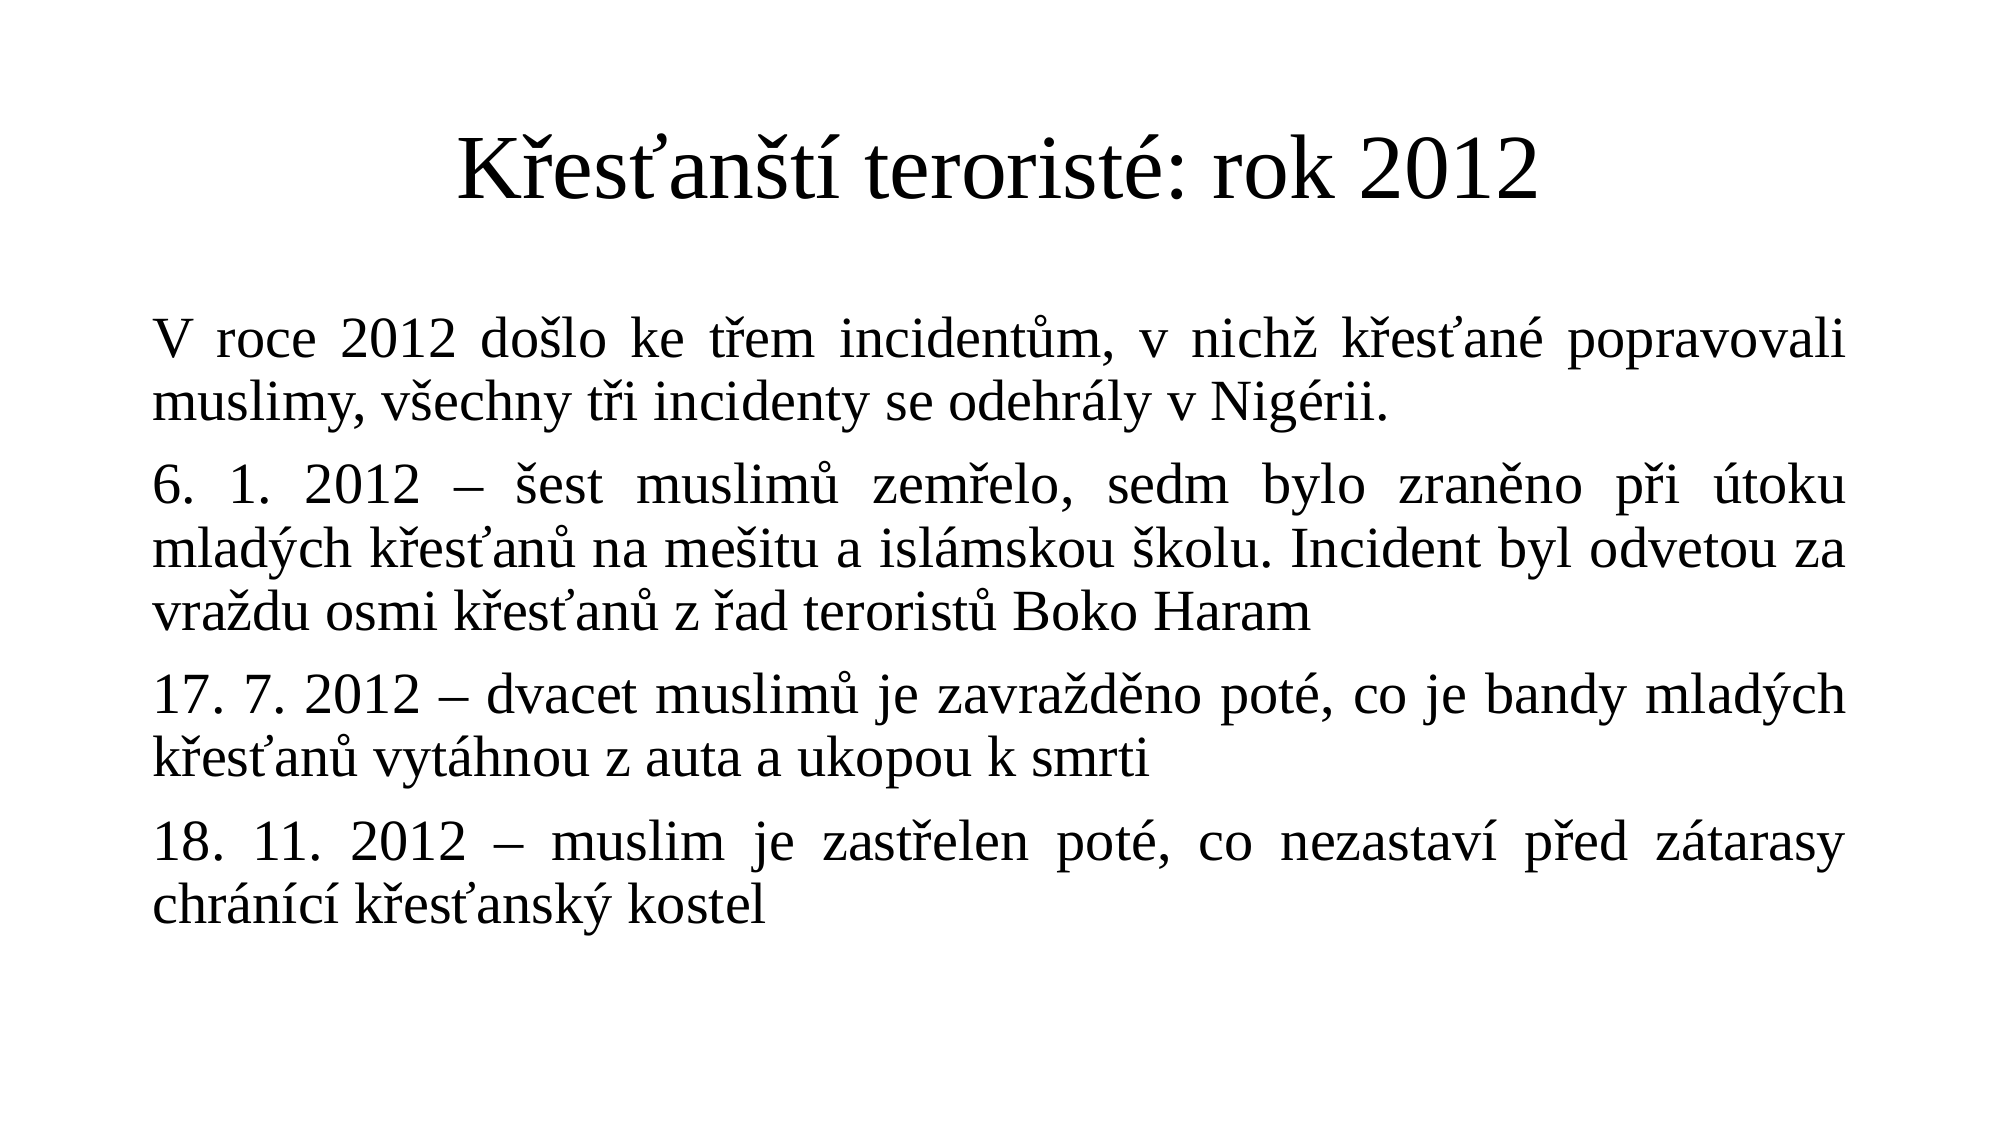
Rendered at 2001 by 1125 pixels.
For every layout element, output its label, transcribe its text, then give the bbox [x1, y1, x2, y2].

list V roce 2012 došlo ke třem incidentům, v nichž křesťané popravovali muslimy, všechny tři incidenty se odehrály v Nigérii. 6. 1. 2012 – šest muslimů zemřelo, sedm bylo zraněno při útoku mladých křesťanů na mešitu a islámskou školu. Incident byl odvetou za vraždu osmi křesťanů z řad teroristů Boko Haram 17. 7. 2012 – dvacet muslimů je zavražděno poté, co je bandy mladých křesťanů vytáhnou z auta a ukopou k smrti 18. 11. 2012 – muslim je zastřelen poté, co nezastaví před zátarasy chránící křesťanský kostel [137, 299, 1863, 1014]
title Křesťanští teroristé: rok 2012 [137, 59, 1863, 278]
